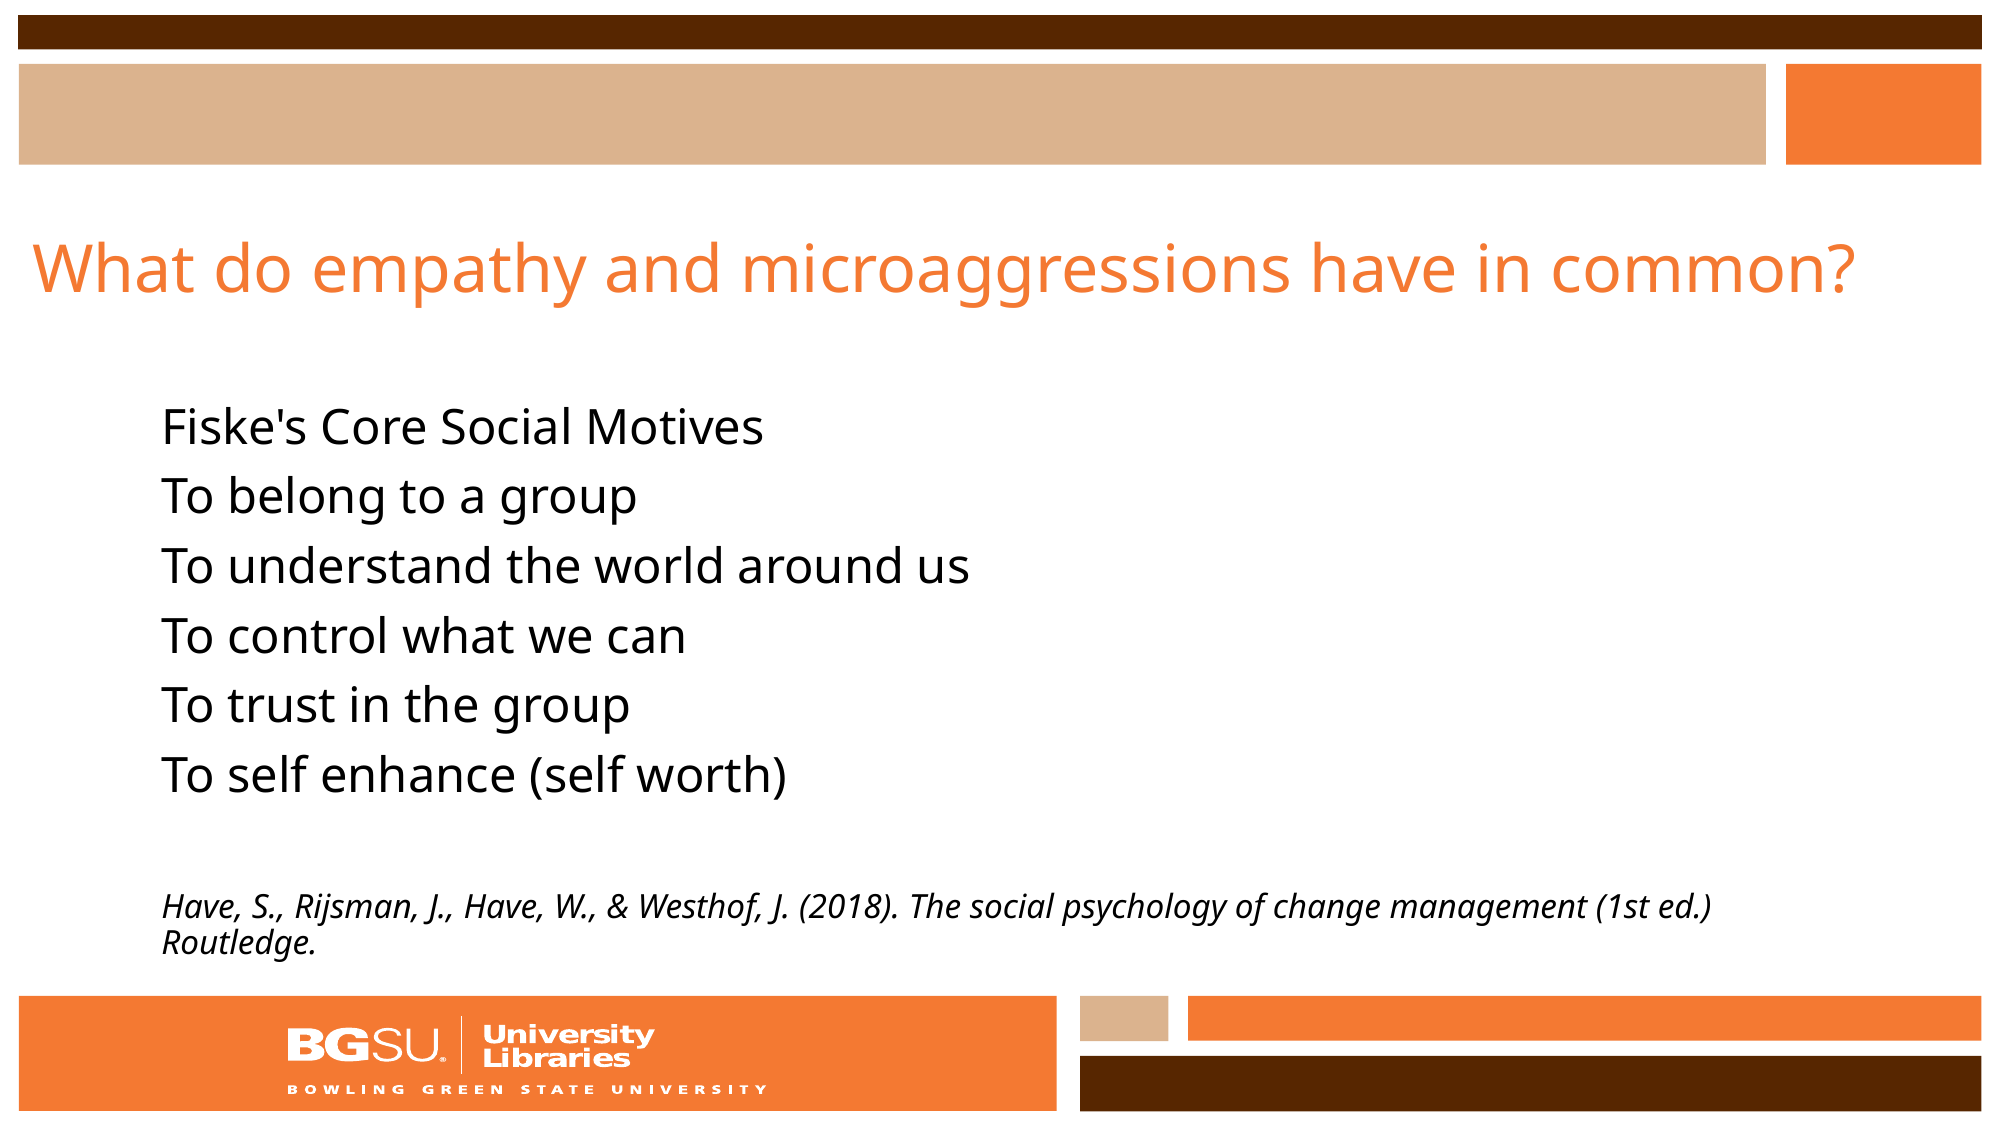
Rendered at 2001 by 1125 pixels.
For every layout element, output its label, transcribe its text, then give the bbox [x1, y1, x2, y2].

title What do empathy and microaggressions have in common? [17, 175, 1876, 349]
list Fiske's Core Social Motives To belong to a group To understand the world around us To control what we can To trust in the group To self enhance (self worth) Have, S., Rijsman, J., Have, W., & Westhof, J. (2018). The social psychology of change management (1st ed.) Routledge. [146, 394, 1876, 973]
